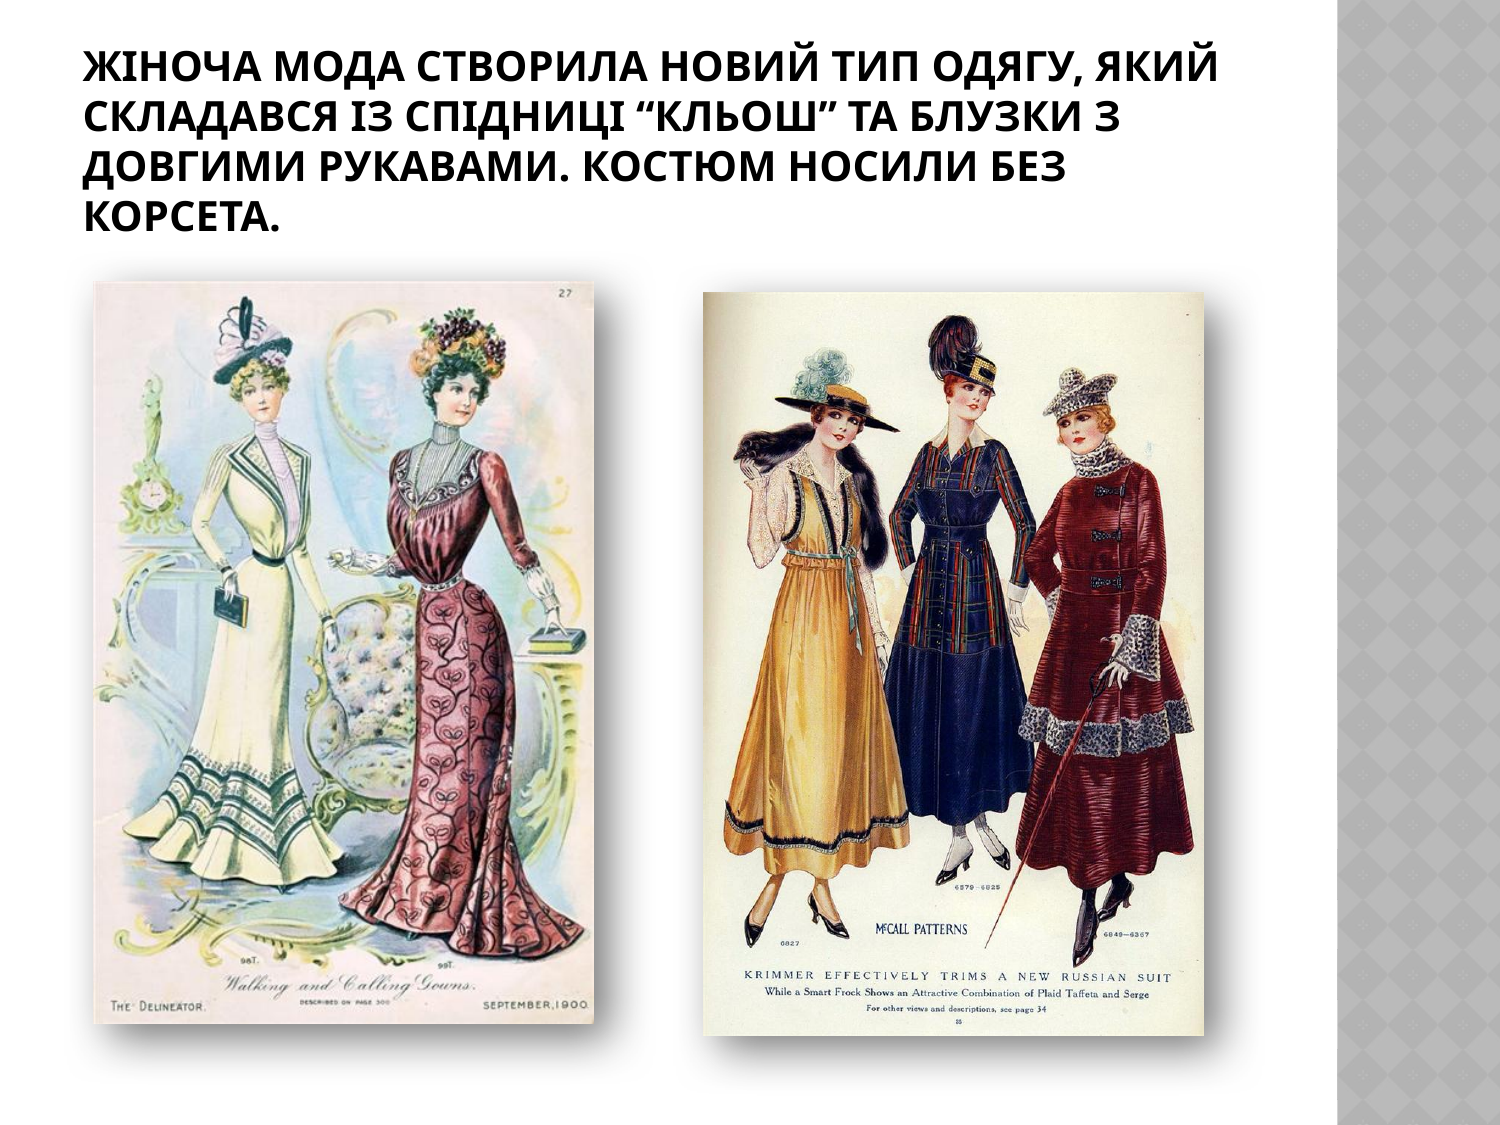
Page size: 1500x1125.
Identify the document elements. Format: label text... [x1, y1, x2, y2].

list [702, 292, 1204, 1036]
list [93, 280, 595, 1024]
title Жіноча мода створила новий тип одягу, який складався із спідниці “кльош” та блузки з довгими рукавами. Костюм носили без корсета. [75, 52, 1263, 240]
